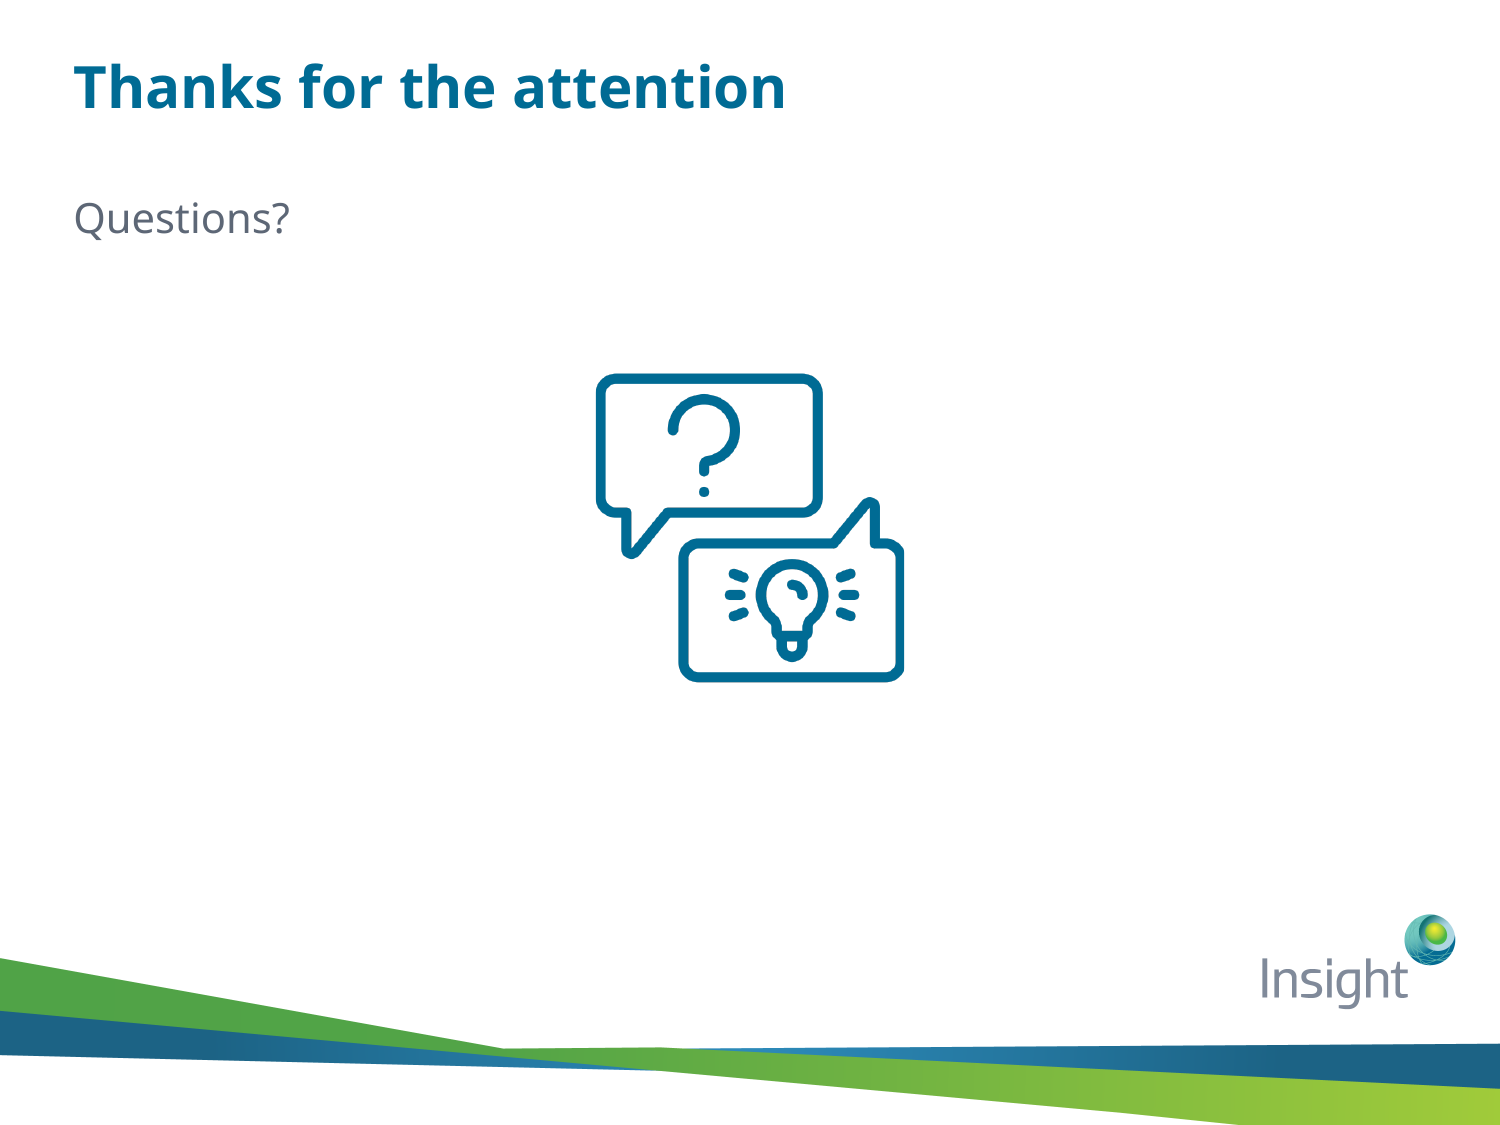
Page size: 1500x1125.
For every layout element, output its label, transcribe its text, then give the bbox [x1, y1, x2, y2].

picture [0, 0, 1500, 1125]
title Thanks for the attention [58, 42, 1453, 148]
list Questions? [58, 184, 1453, 1005]
